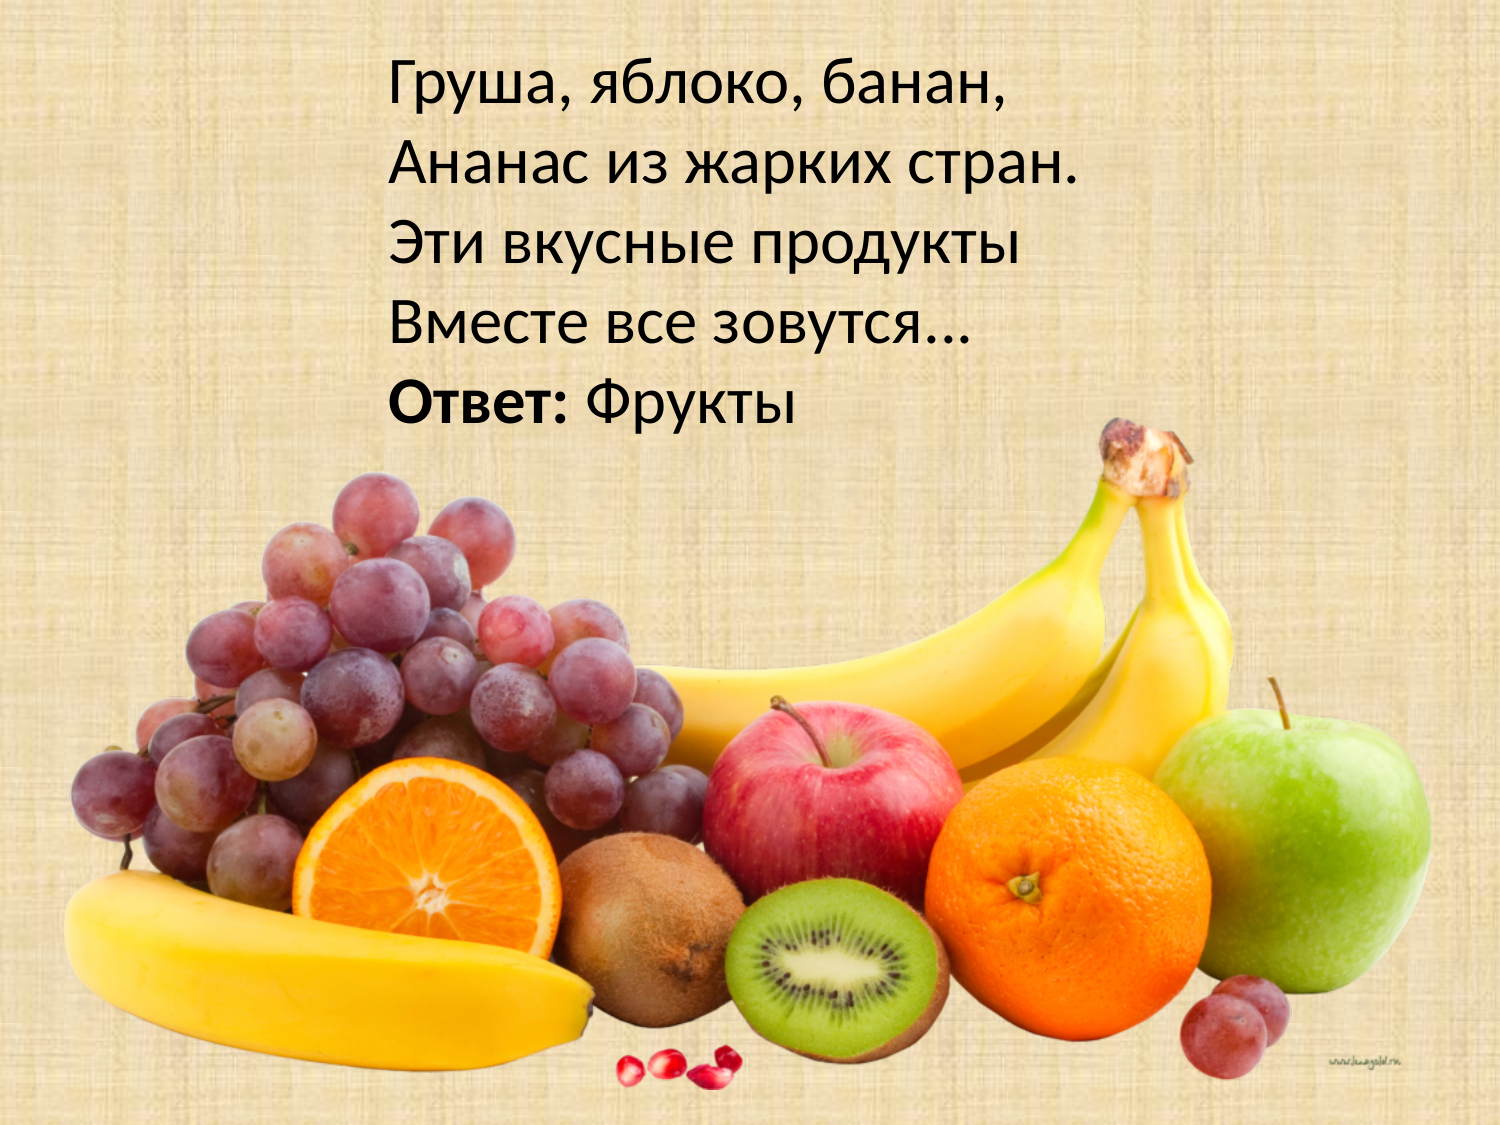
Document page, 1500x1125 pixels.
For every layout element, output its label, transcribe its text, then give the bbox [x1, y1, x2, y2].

text_box Груша, яблоко, банан, Ананас из жарких стран. Эти вкусные продукты Вместе все зовутся... Ответ: Фрукты [373, 29, 1124, 416]
picture [64, 417, 1433, 1090]
